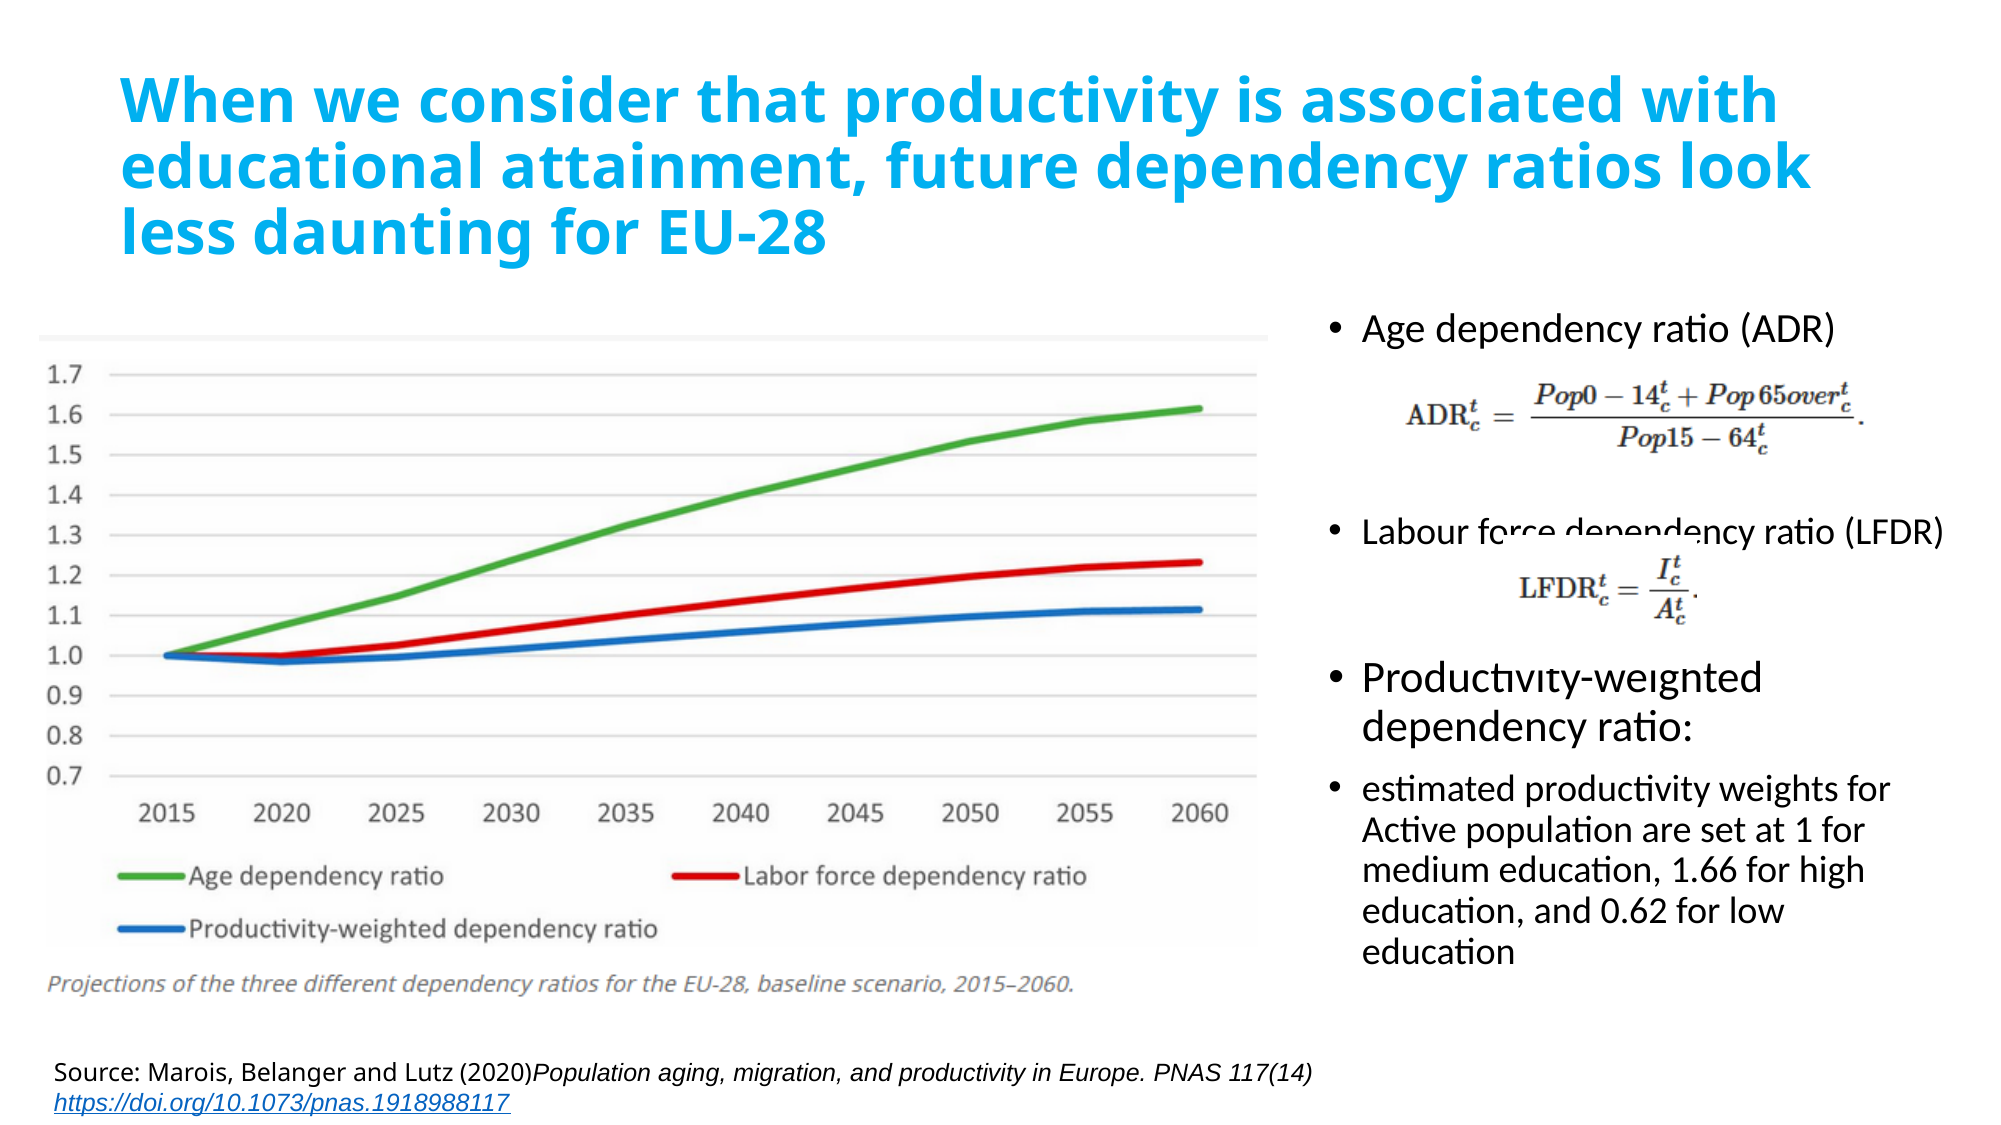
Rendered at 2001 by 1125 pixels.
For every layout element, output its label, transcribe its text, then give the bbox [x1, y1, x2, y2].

text_box Source: Marois, Belanger and Lutz (2020)Population aging, migration, and productivity in Europe. PNAS 117(14) https://doi.org/10.1073/pnas.1918988117 [39, 1048, 1456, 1124]
picture [39, 335, 1268, 1014]
picture [1390, 354, 1884, 481]
picture [1503, 535, 1697, 669]
title When we consider that productivity is associated with educational attainment, future dependency ratios look less daunting for EU-28 [105, 59, 1831, 278]
list Age dependency ratio (ADR) Labour force dependency ratio (LFDR) Productivity-weighted dependency ratio: estimated productivity weights for Active population are set at 1 for medium education, 1.66 for high education, and 0.62 for low education [1313, 299, 1961, 1014]
